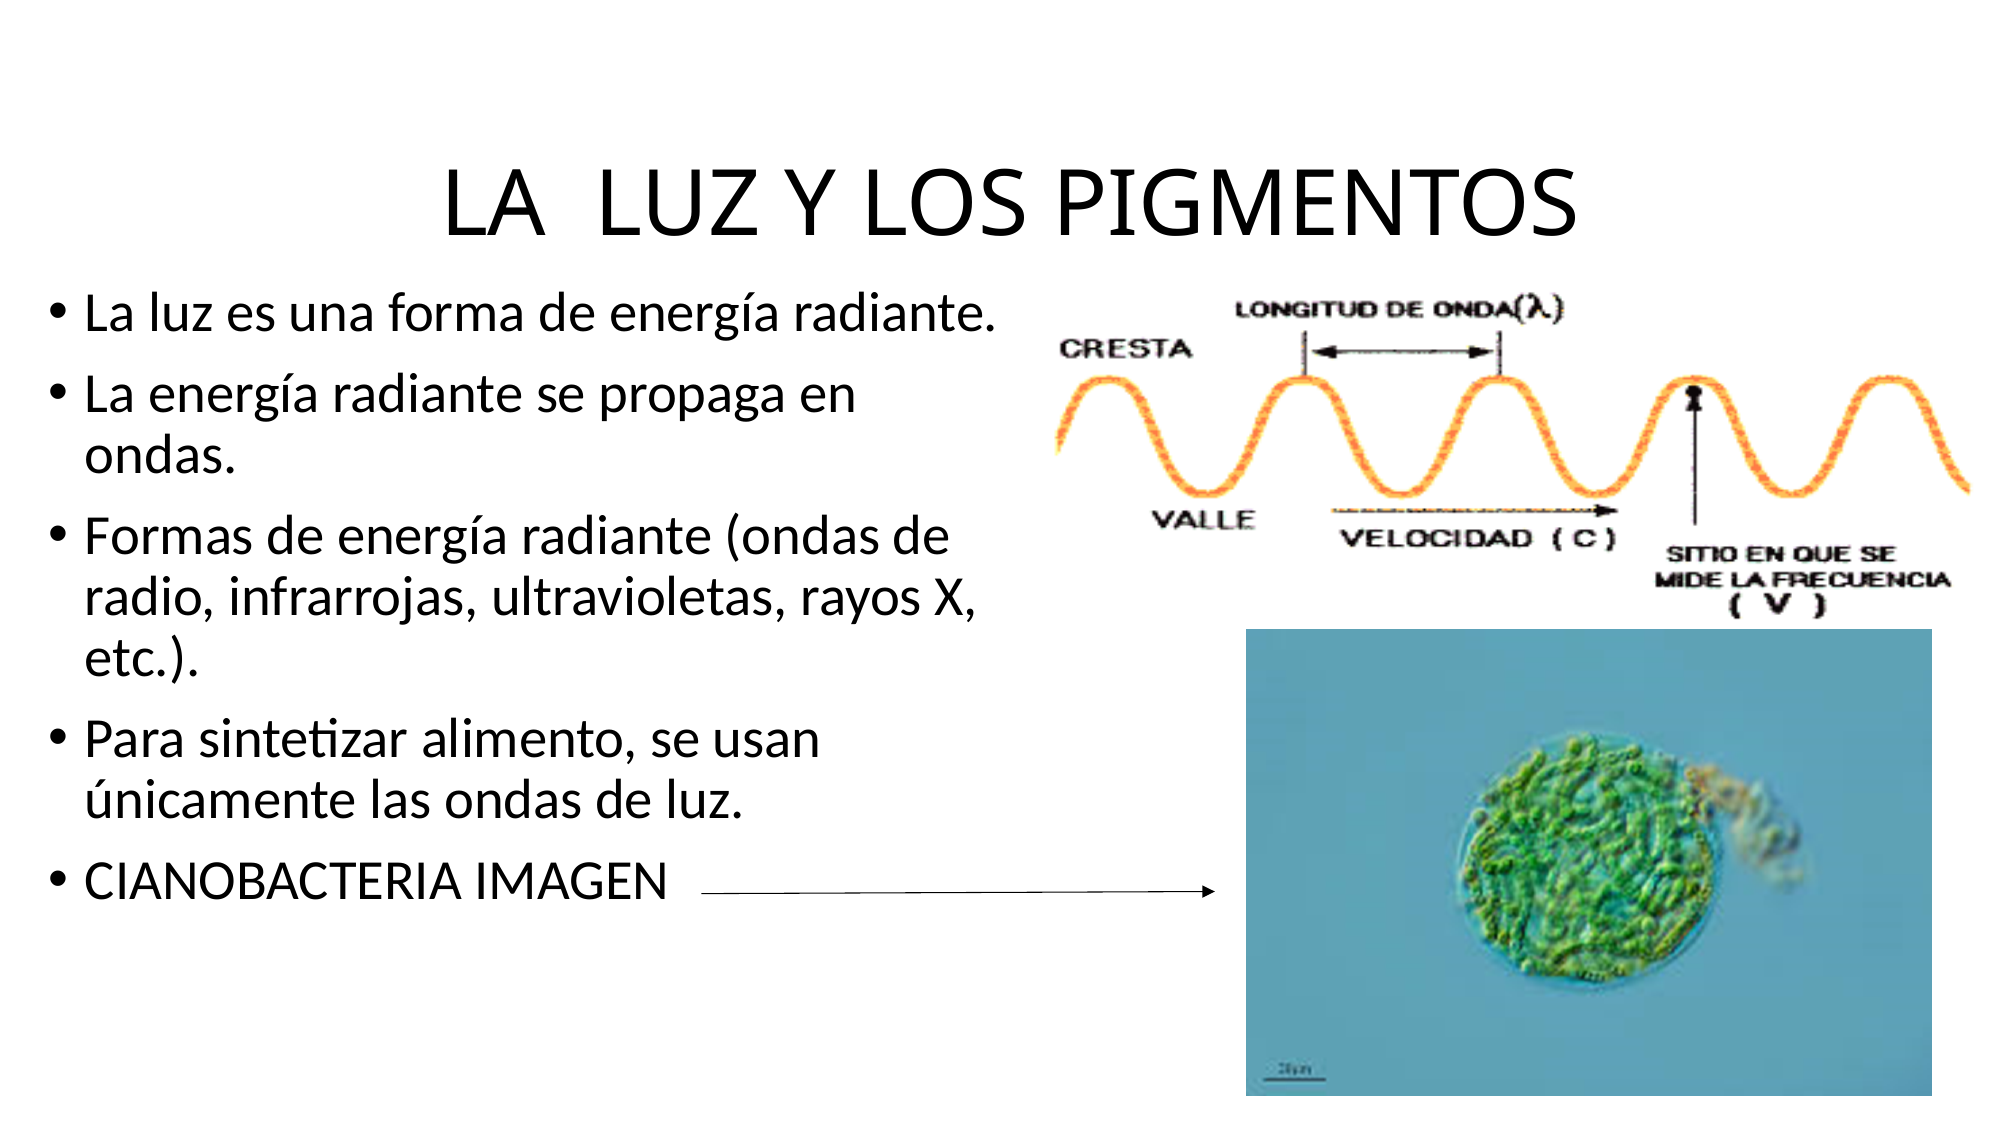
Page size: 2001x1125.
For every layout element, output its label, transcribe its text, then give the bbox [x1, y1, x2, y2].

picture [1246, 629, 1932, 1096]
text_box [1037, 274, 1976, 651]
list La luz es una forma de energía radiante. La energía radiante se propaga en ondas. Formas de energía radiante (ondas de radio, infrarrojas, ultravioletas, rayos X, etc.). Para sintetizar alimento, se usan únicamente las ondas de luz. CIANOBACTERIA IMAGEN [33, 275, 1017, 941]
title LA LUZ Y LOS PIGMENTOS [425, 137, 1700, 275]
